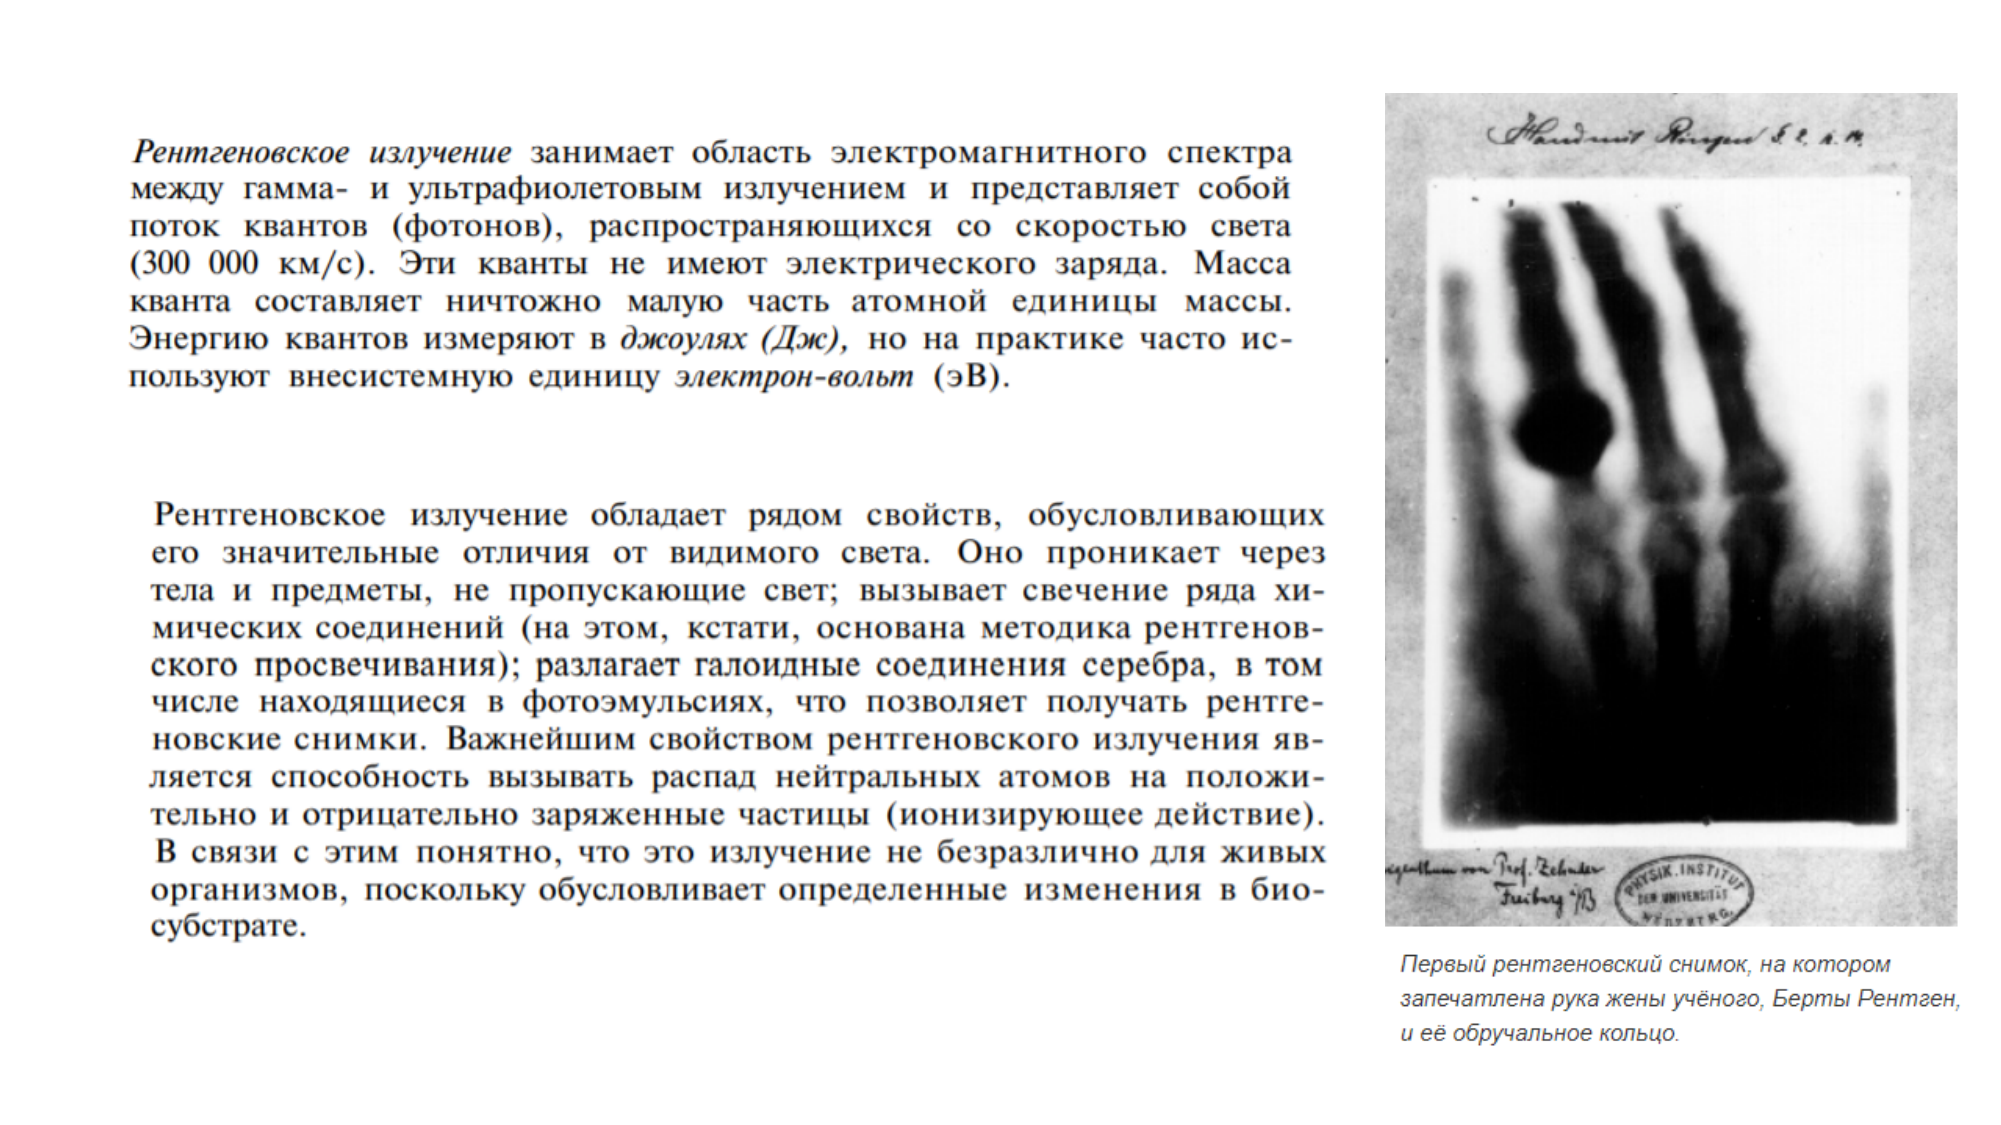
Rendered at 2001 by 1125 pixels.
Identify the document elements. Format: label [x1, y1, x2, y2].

picture [1385, 93, 1961, 1052]
list [87, 125, 1312, 405]
picture [132, 489, 1349, 962]
